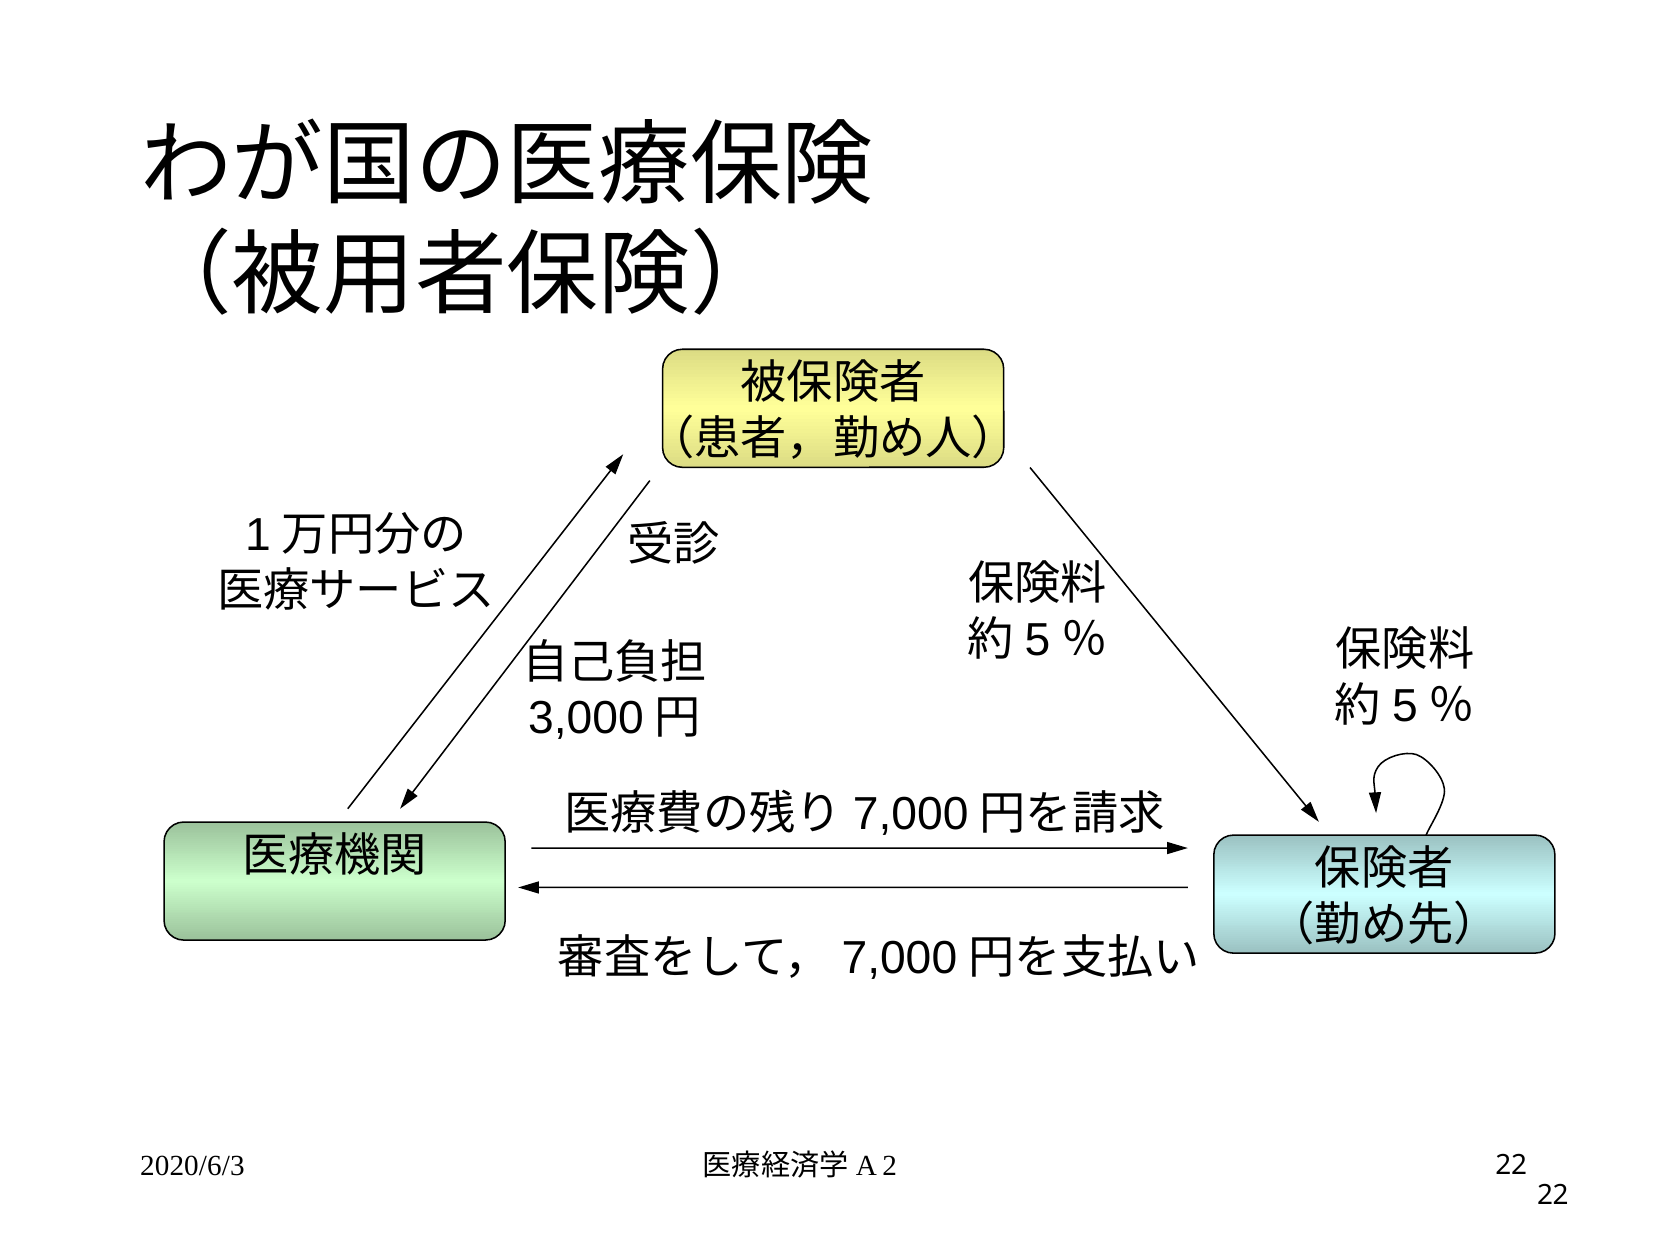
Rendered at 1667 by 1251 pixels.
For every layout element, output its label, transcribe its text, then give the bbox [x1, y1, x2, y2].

text_box 1万円分の 医療サービス [202, 497, 510, 623]
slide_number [124, 1138, 372, 1223]
text_box [518, 881, 1188, 894]
text_box 医療機関 [164, 822, 506, 941]
text_box [400, 668, 507, 809]
text_box 自己負担 3,000円 [507, 624, 722, 751]
text_box 22 [1228, 1138, 1584, 1223]
text_box 保険料 約5％ [1320, 611, 1491, 738]
text_box [531, 845, 1188, 855]
text_box [1368, 753, 1445, 836]
text_box 被保険者 （患者，勤め人） [662, 349, 1004, 468]
text_box 受診 [612, 506, 735, 578]
text_box [510, 454, 624, 601]
title わが国の医療保険 （被用者保険） [125, 110, 1542, 320]
text_box 医療費の残り7,000円を請求 [549, 775, 1180, 846]
text_box 保険料 約5％ [952, 546, 1123, 672]
text_box 保険者 （勤め先） [1213, 835, 1555, 954]
text_box 審査をして，7,000円を支払い [543, 920, 1215, 991]
footer 医療経済学A 2 [372, 1138, 1228, 1223]
text_box [1123, 581, 1319, 822]
